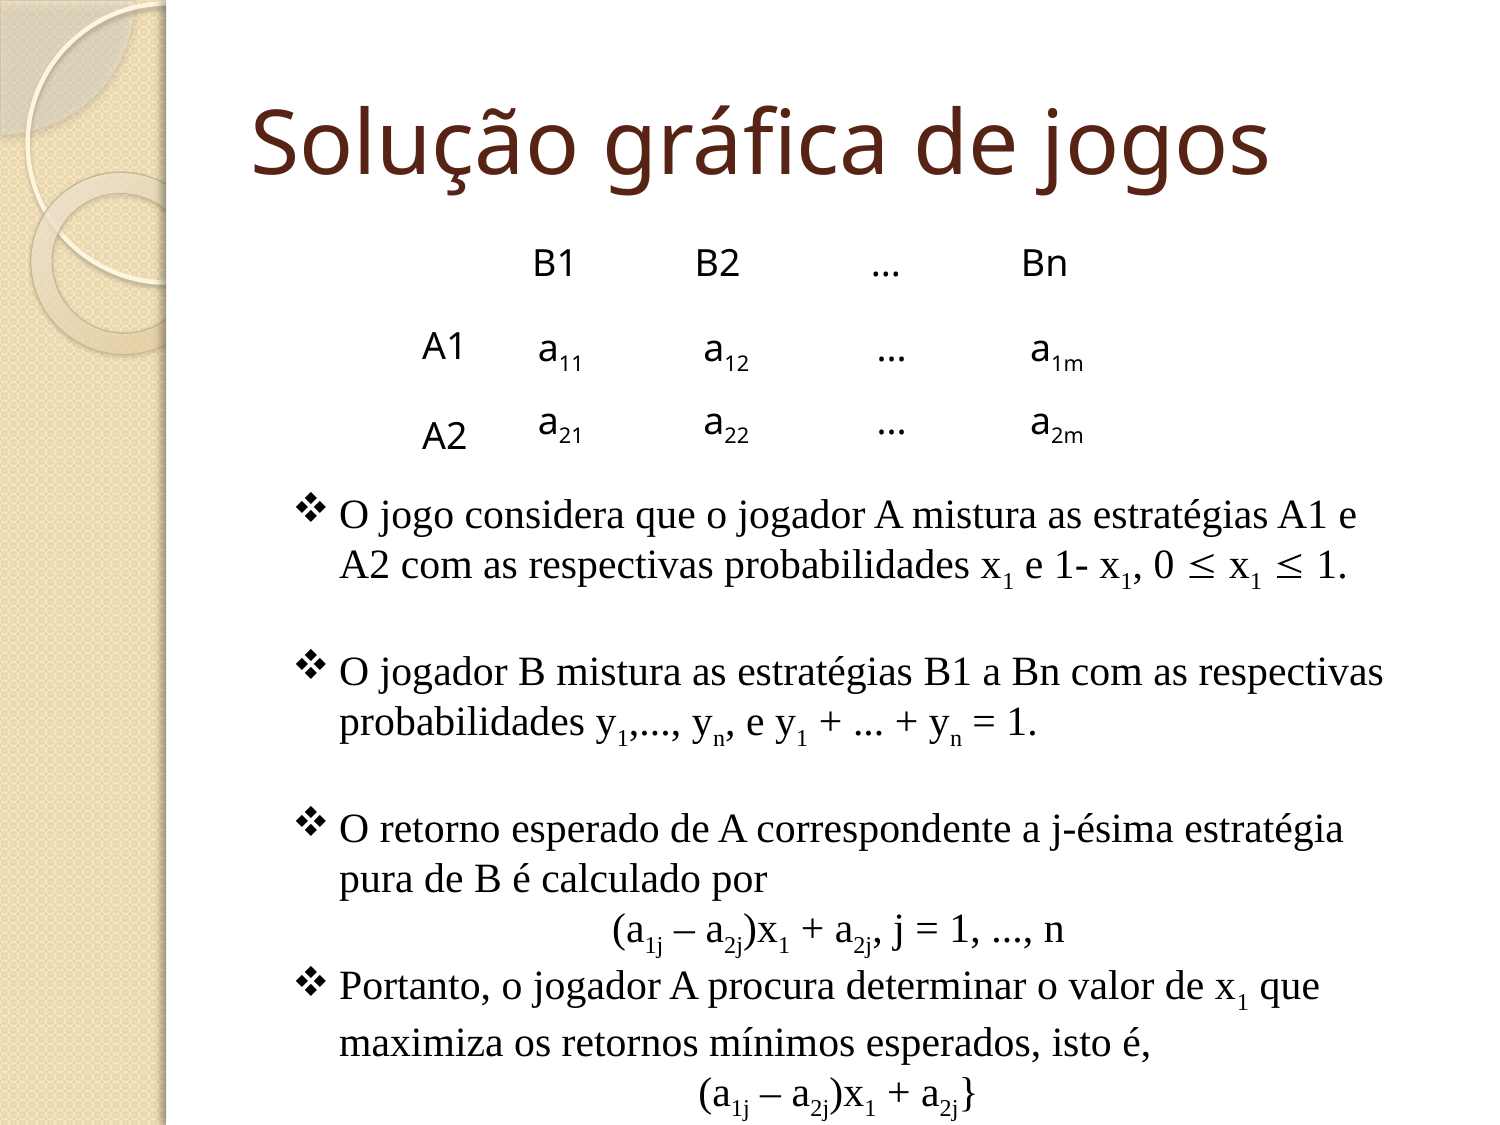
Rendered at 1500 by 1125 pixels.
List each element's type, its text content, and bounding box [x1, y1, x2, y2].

table_cell ... [809, 387, 974, 460]
table_cell a22 [644, 387, 809, 460]
text_box B1 B2 ... Bn [478, 231, 1140, 292]
table_header a12 [644, 314, 809, 387]
title Solução gráfica de jogos [235, 45, 1466, 233]
table_header ... [809, 314, 974, 387]
table_header a11 [538, 314, 644, 387]
text_box A1 A2 [407, 314, 538, 465]
table_cell a2m [974, 387, 1140, 460]
table_header a1m [974, 314, 1140, 387]
table_cell a21 [538, 387, 644, 460]
